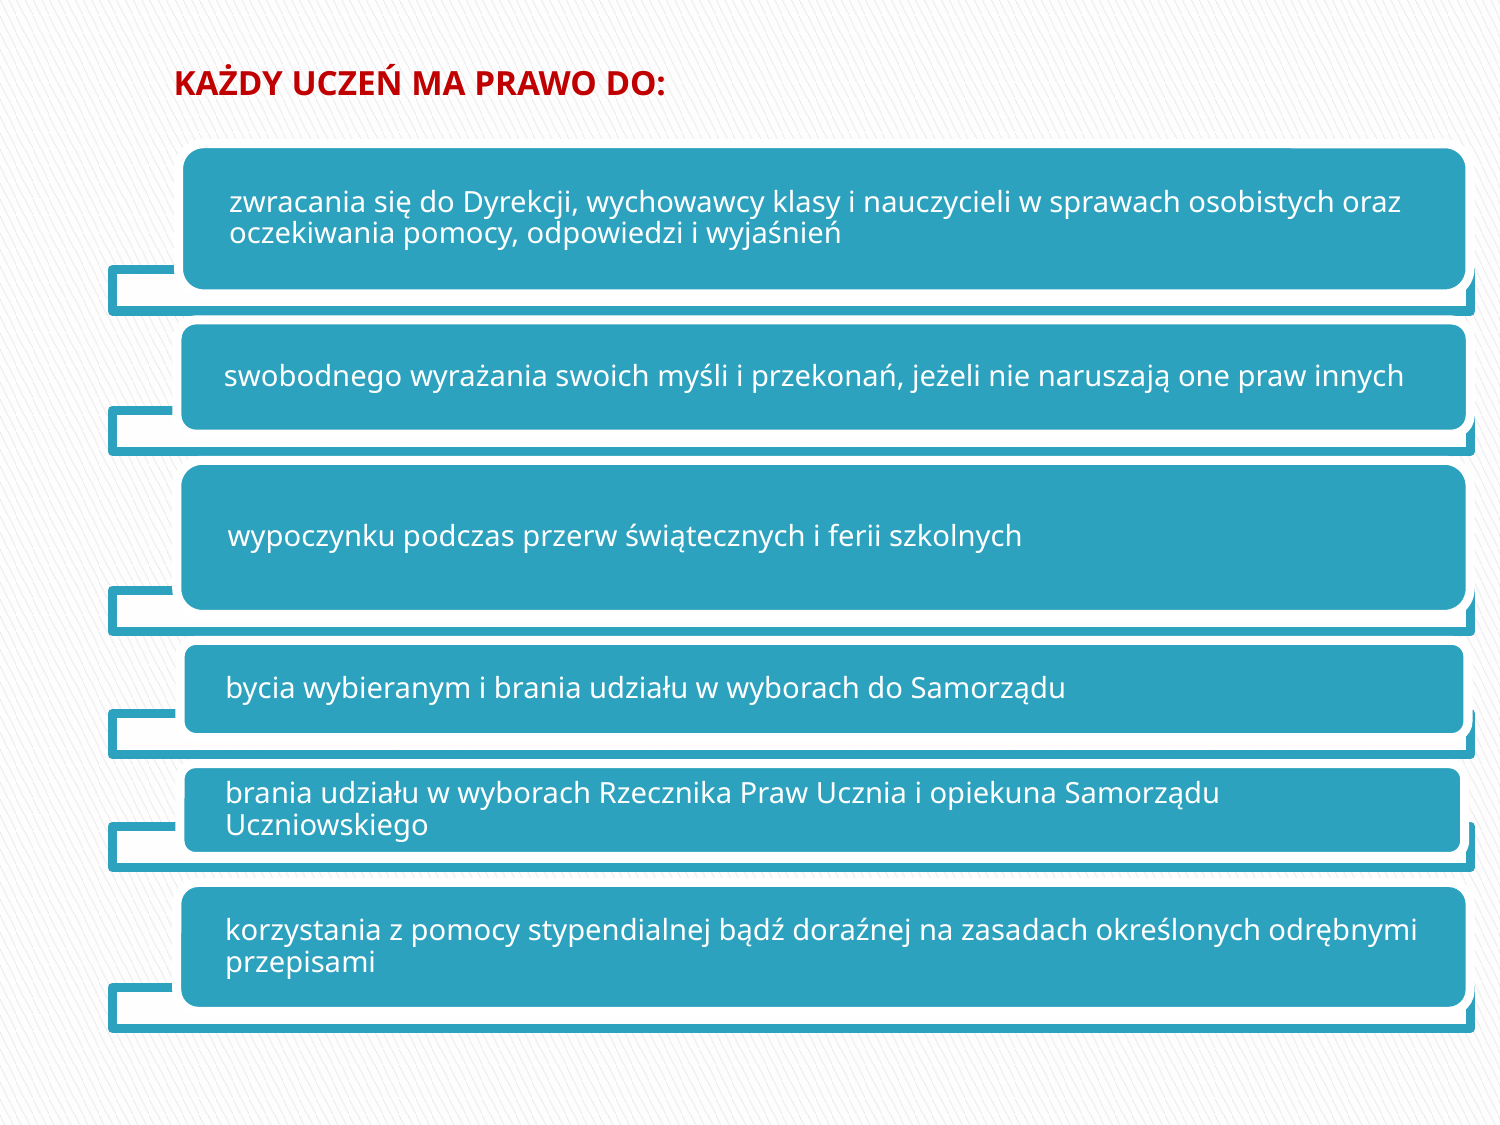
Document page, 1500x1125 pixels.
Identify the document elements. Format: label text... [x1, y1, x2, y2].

list KAŻDY UCZEŃ MA PRAWO DO: [29, 54, 682, 155]
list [111, 136, 1471, 1036]
